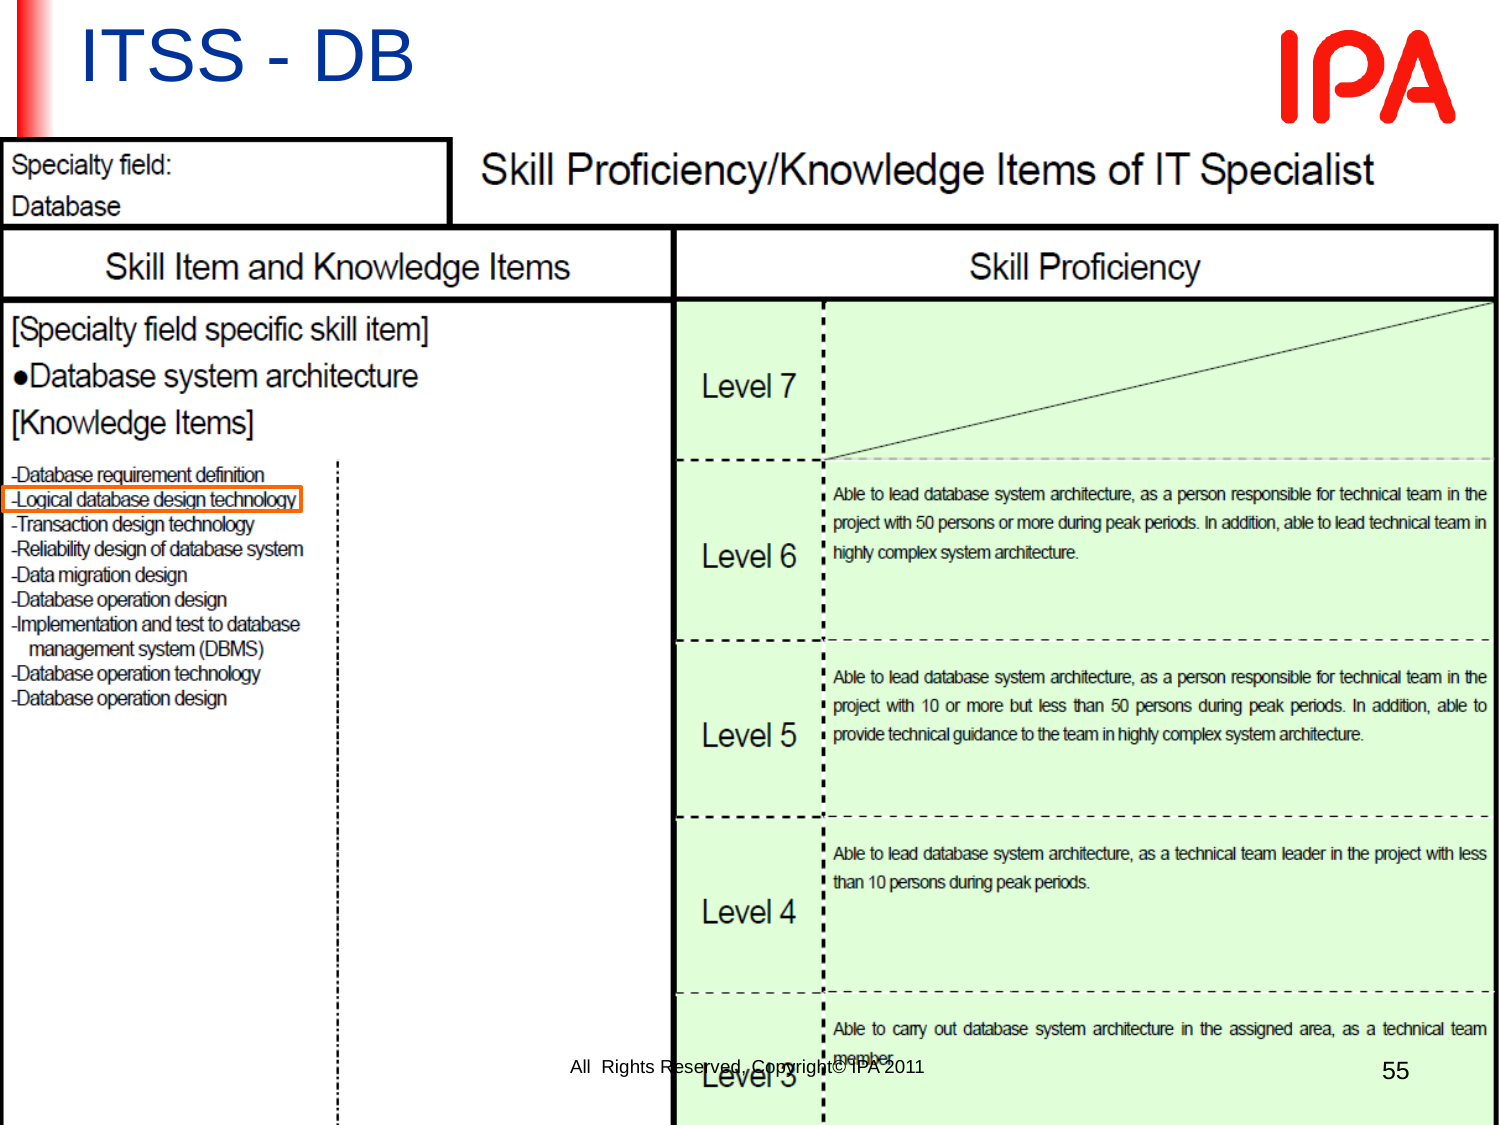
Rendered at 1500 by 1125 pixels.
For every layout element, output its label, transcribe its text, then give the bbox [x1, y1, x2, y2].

title ITSS - DB [64, 0, 1235, 104]
picture [1281, 30, 1456, 124]
picture [0, 136, 1500, 1125]
